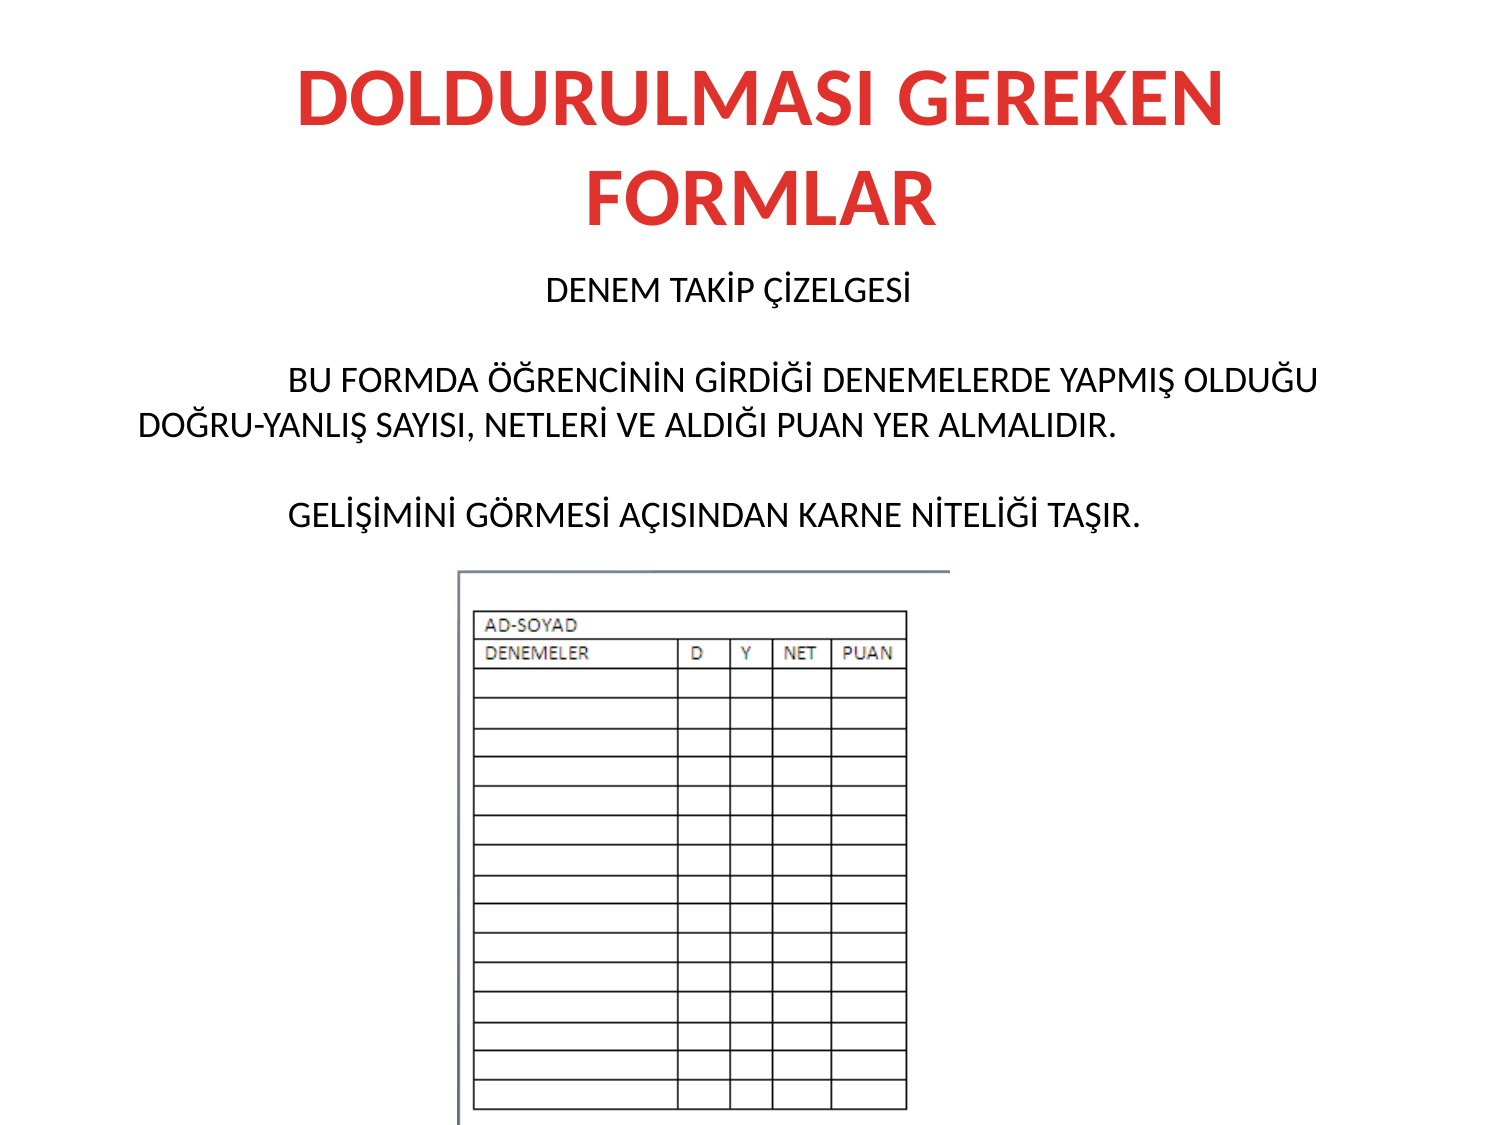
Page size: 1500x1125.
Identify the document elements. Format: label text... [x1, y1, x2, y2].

text_box DENEM TAKİP ÇİZELGESİ BU FORMDA ÖĞRENCİNİN GİRDİĞİ DENEMELERDE YAPMIŞ OLDUĞU DOĞRU-YANLIŞ SAYISI, NETLERİ VE ALDIĞI PUAN YER ALMALIDIR. GELİŞİMİNİ GÖRMESİ AÇISINDAN KARNE NİTELİĞİ TAŞIR. [123, 257, 1335, 543]
text_box DOLDURULMASI GEREKEN FORMLAR [105, 35, 1418, 250]
picture [456, 570, 950, 1125]
